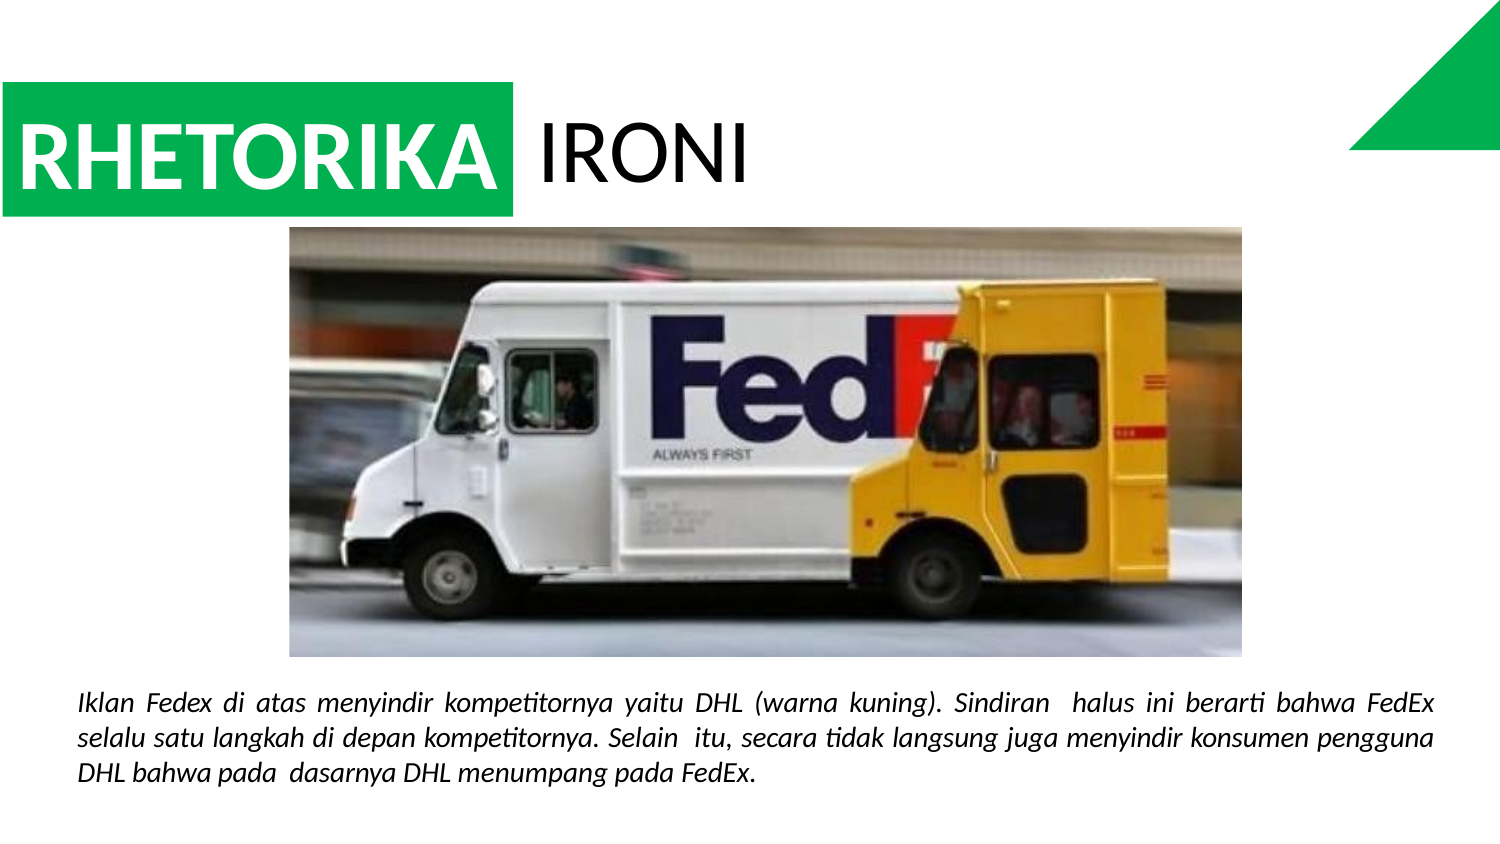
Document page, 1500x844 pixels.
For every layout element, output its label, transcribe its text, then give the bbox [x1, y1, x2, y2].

text_box Iklan Fedex di atas menyindir kompetitornya yaitu DHL (warna kuning). Sindiran halus ini berarti bahwa FedEx selalu satu langkah di depan kompetitornya. Selain itu, secara tidak langsung juga menyindir konsumen pengguna DHL bahwa pada dasarnya DHL menumpang pada FedEx. [75, 681, 1435, 789]
title IRONI [530, 73, 758, 217]
text_box [289, 227, 1242, 657]
text_box RHETORIKA [2, 82, 514, 217]
text_box [1346, 0, 1500, 153]
